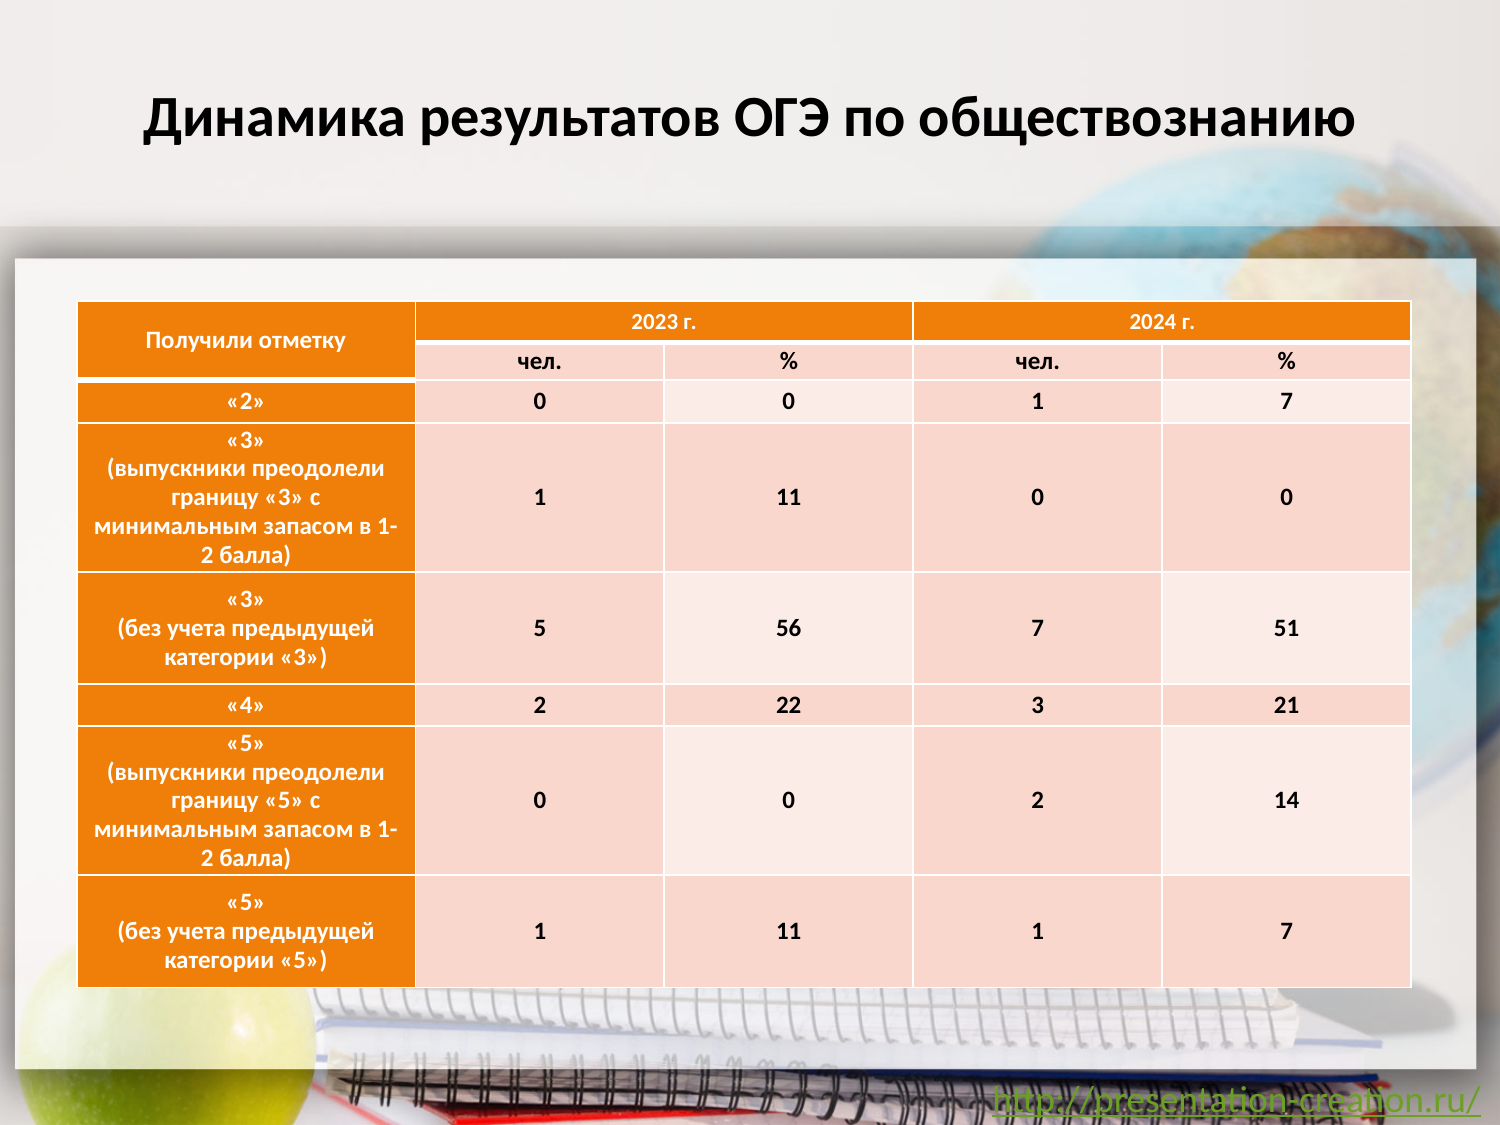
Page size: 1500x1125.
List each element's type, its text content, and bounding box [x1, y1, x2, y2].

table_cell 5 [416, 573, 663, 683]
table_cell 7 [914, 573, 1161, 683]
table_header Получили отметку [78, 302, 415, 377]
table_cell 1 [416, 876, 663, 987]
table_cell 22 [665, 685, 912, 725]
table_cell 1 [914, 876, 1161, 987]
table_cell 0 [1163, 424, 1410, 571]
table_cell «4» [78, 685, 415, 725]
table_cell 11 [665, 424, 912, 571]
table_cell 0 [416, 381, 663, 422]
table_cell 2 [416, 685, 663, 725]
table_cell 14 [1163, 727, 1410, 874]
table_cell 0 [665, 727, 912, 874]
table_cell «3» (без учета предыдущей категории «3») [78, 573, 415, 683]
table_cell «5» (без учета предыдущей категории «5») [78, 876, 415, 987]
table_cell «3» (выпускники преодолели границу «3» с минимальным запасом в 1-2 балла) [78, 424, 415, 571]
table_cell 7 [1163, 876, 1410, 987]
table_cell 11 [665, 876, 912, 987]
table_cell 3 [914, 685, 1161, 725]
picture [0, 0, 1500, 1125]
table_cell 56 [665, 573, 912, 683]
table_cell % [1163, 345, 1410, 379]
table_cell «2» [78, 383, 415, 422]
table_cell 1 [914, 381, 1161, 422]
table_header 2024 г. [914, 302, 1410, 340]
table_cell 7 [1163, 381, 1410, 422]
table_cell % [665, 345, 912, 379]
table_cell 0 [914, 424, 1161, 571]
table_cell 51 [1163, 573, 1410, 683]
table_cell 0 [665, 381, 912, 422]
table_cell «5» (выпускники преодолели границу «5» с минимальным запасом в 1-2 балла) [78, 727, 415, 874]
table_cell 1 [416, 424, 663, 571]
table_header 2023 г. [416, 302, 912, 340]
title Динамика результатов ОГЭ по обществознанию [75, 19, 1425, 207]
table_cell 0 [416, 727, 663, 874]
table_cell чел. [914, 345, 1161, 379]
table_cell 21 [1163, 685, 1410, 725]
table_cell 2 [914, 727, 1161, 874]
table_cell чел. [416, 345, 663, 379]
